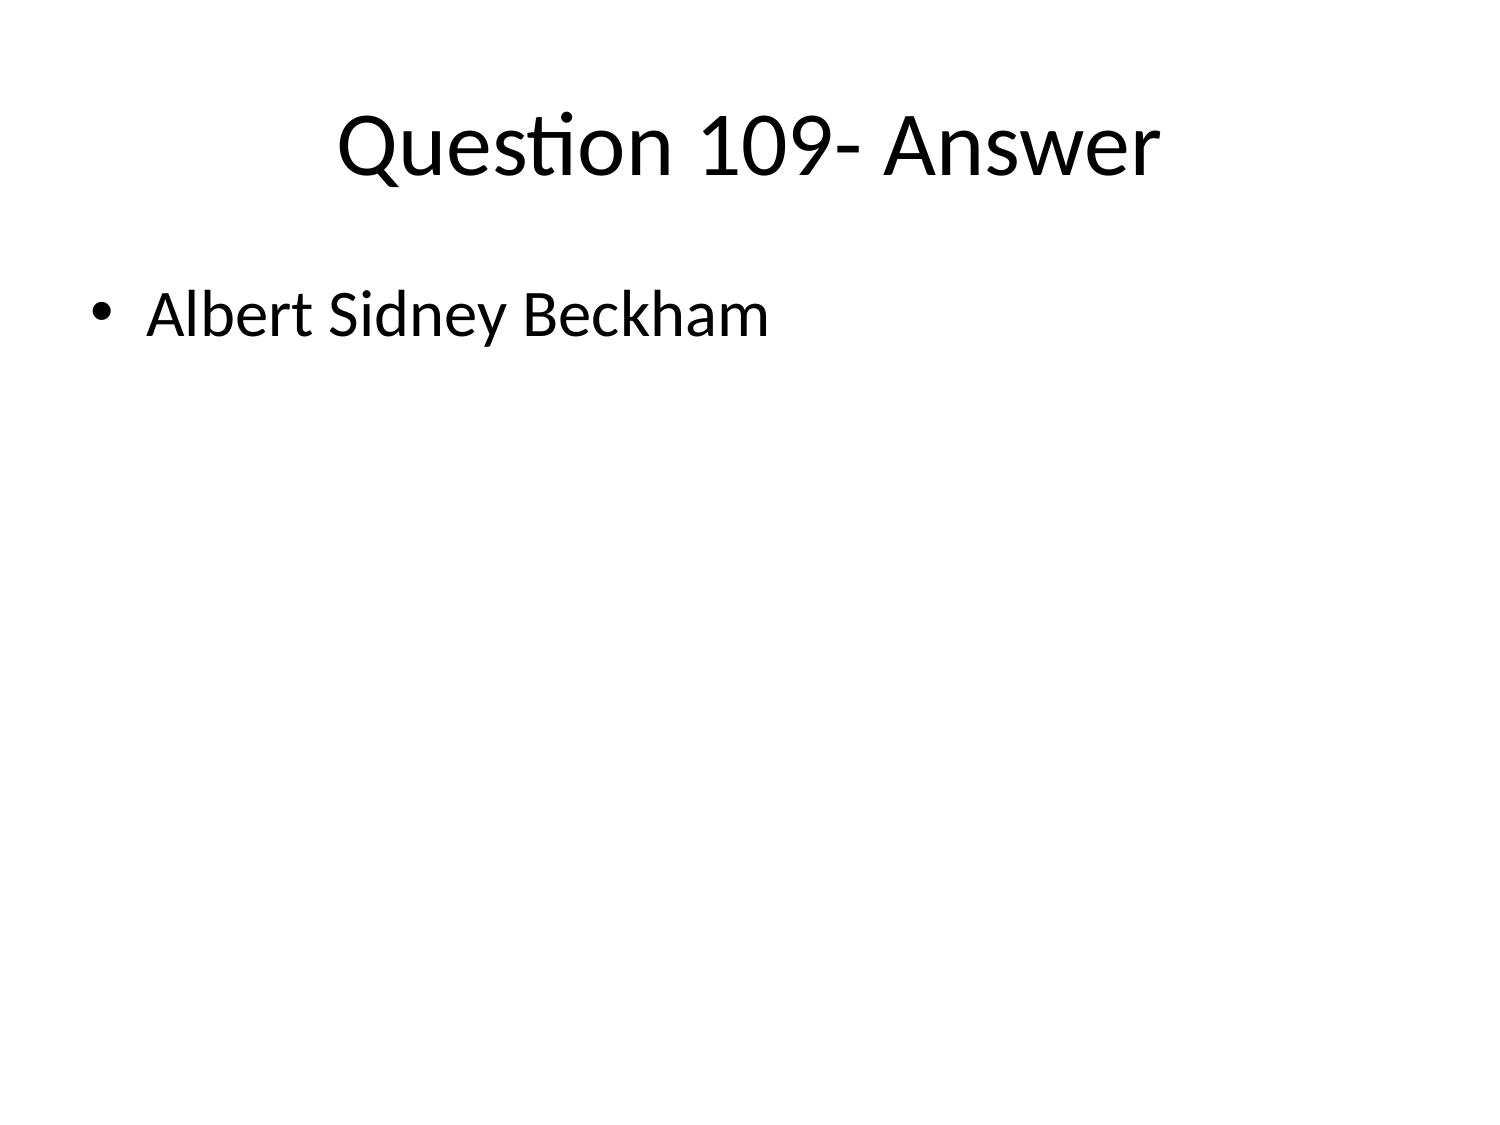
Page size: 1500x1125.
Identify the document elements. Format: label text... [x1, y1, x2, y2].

list Albert Sidney Beckham [75, 262, 1425, 1005]
title Question 109- Answer [75, 45, 1425, 233]
